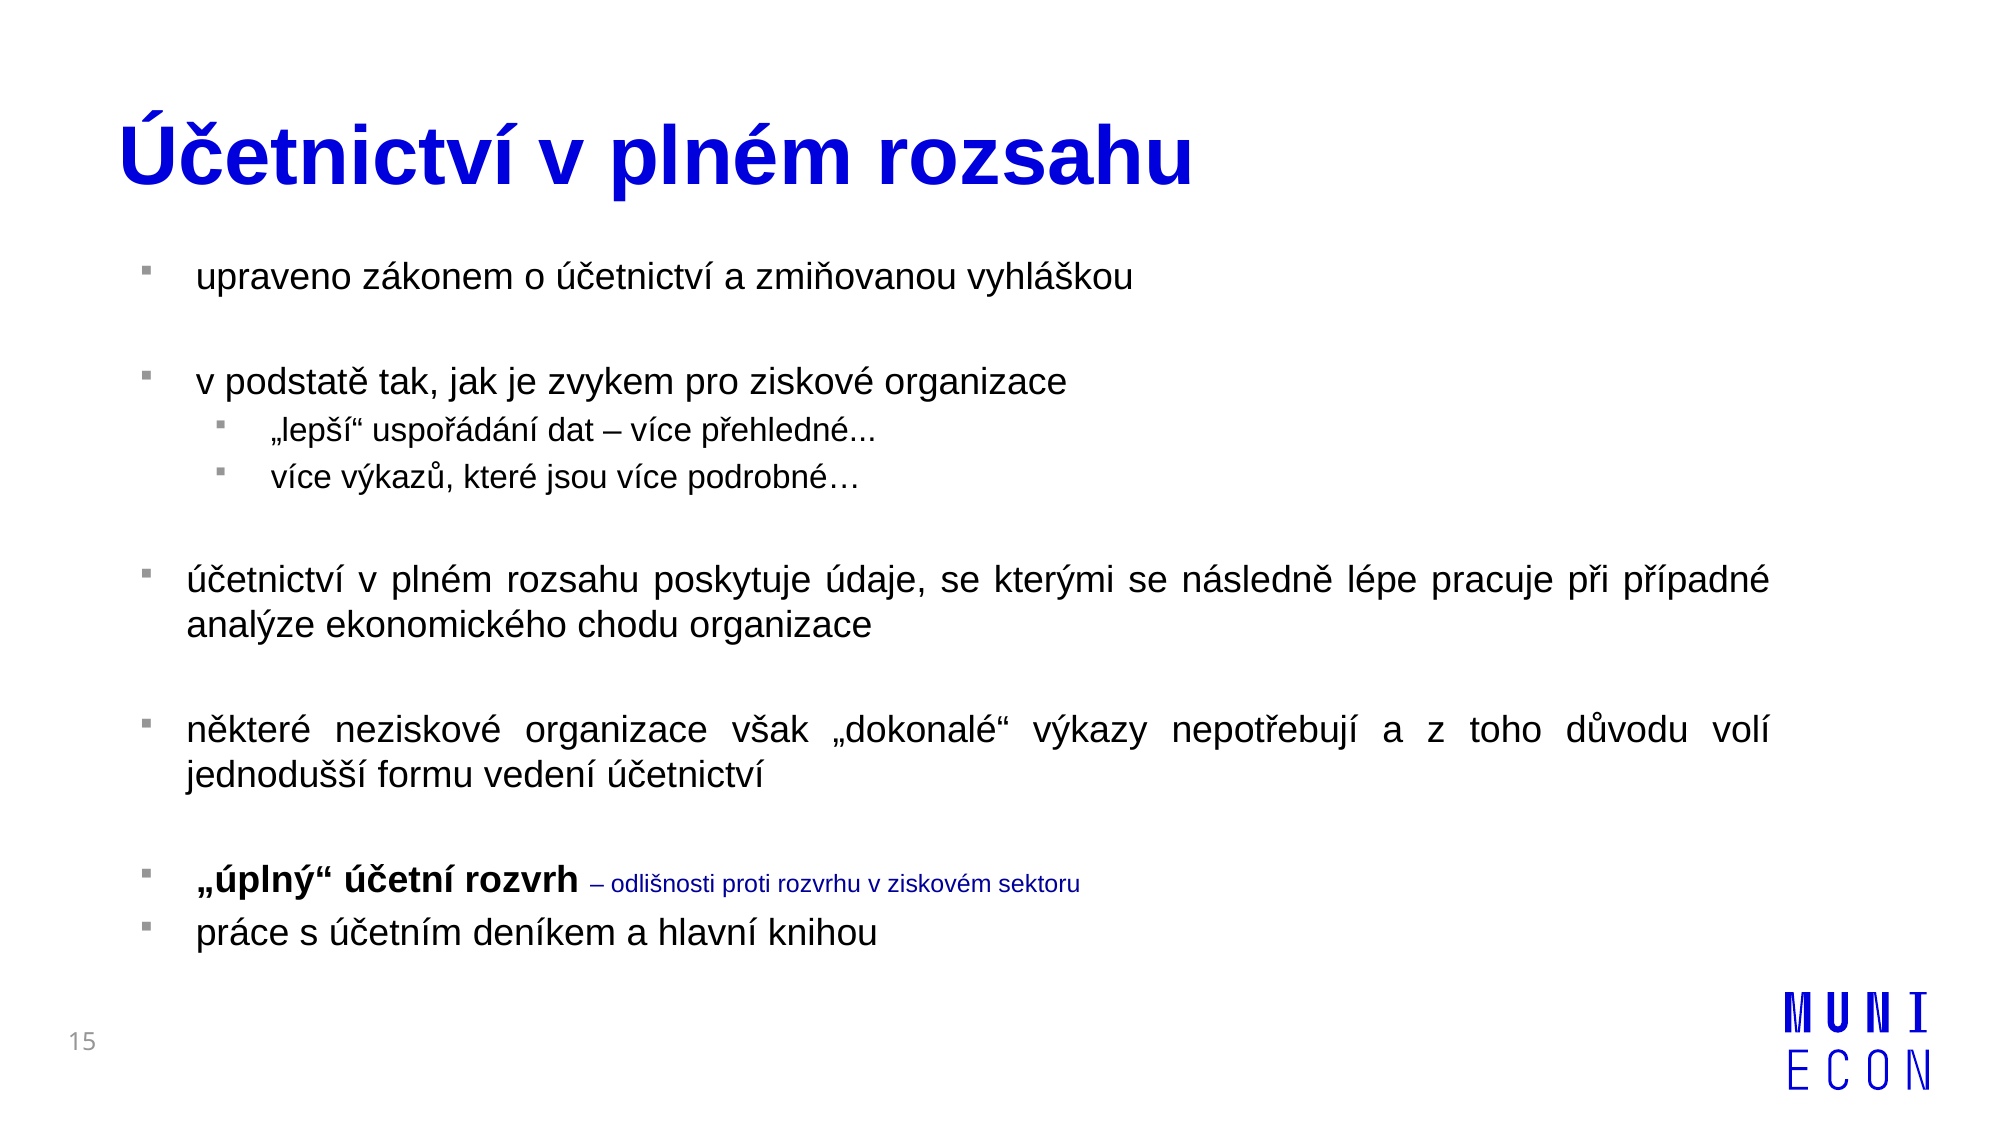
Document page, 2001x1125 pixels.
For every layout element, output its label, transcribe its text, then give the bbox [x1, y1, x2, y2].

text_box upraveno zákonem o účetnictví a zmiňovanou vyhláškou v podstatě tak, jak je zvykem pro ziskové organizace „lepší“ uspořádání dat – více přehledné... více výkazů, které jsou více podrobné… účetnictví v plném rozsahu poskytuje údaje, se kterými se následně lépe pracuje při případné analýze ekonomického chodu organizace některé neziskové organizace však „dokonalé“ výkazy nepotřebují a z toho důvodu volí jednodušší formu vedení účetnictví „úplný“ účetní rozvrh – odlišnosti proti rozvrhu v ziskovém sektoru práce s účetním deníkem a hlavní knihou [139, 251, 1771, 937]
slide_number 15 [67, 1021, 110, 1063]
title Účetnictví v plném rozsahu [118, 118, 1883, 193]
